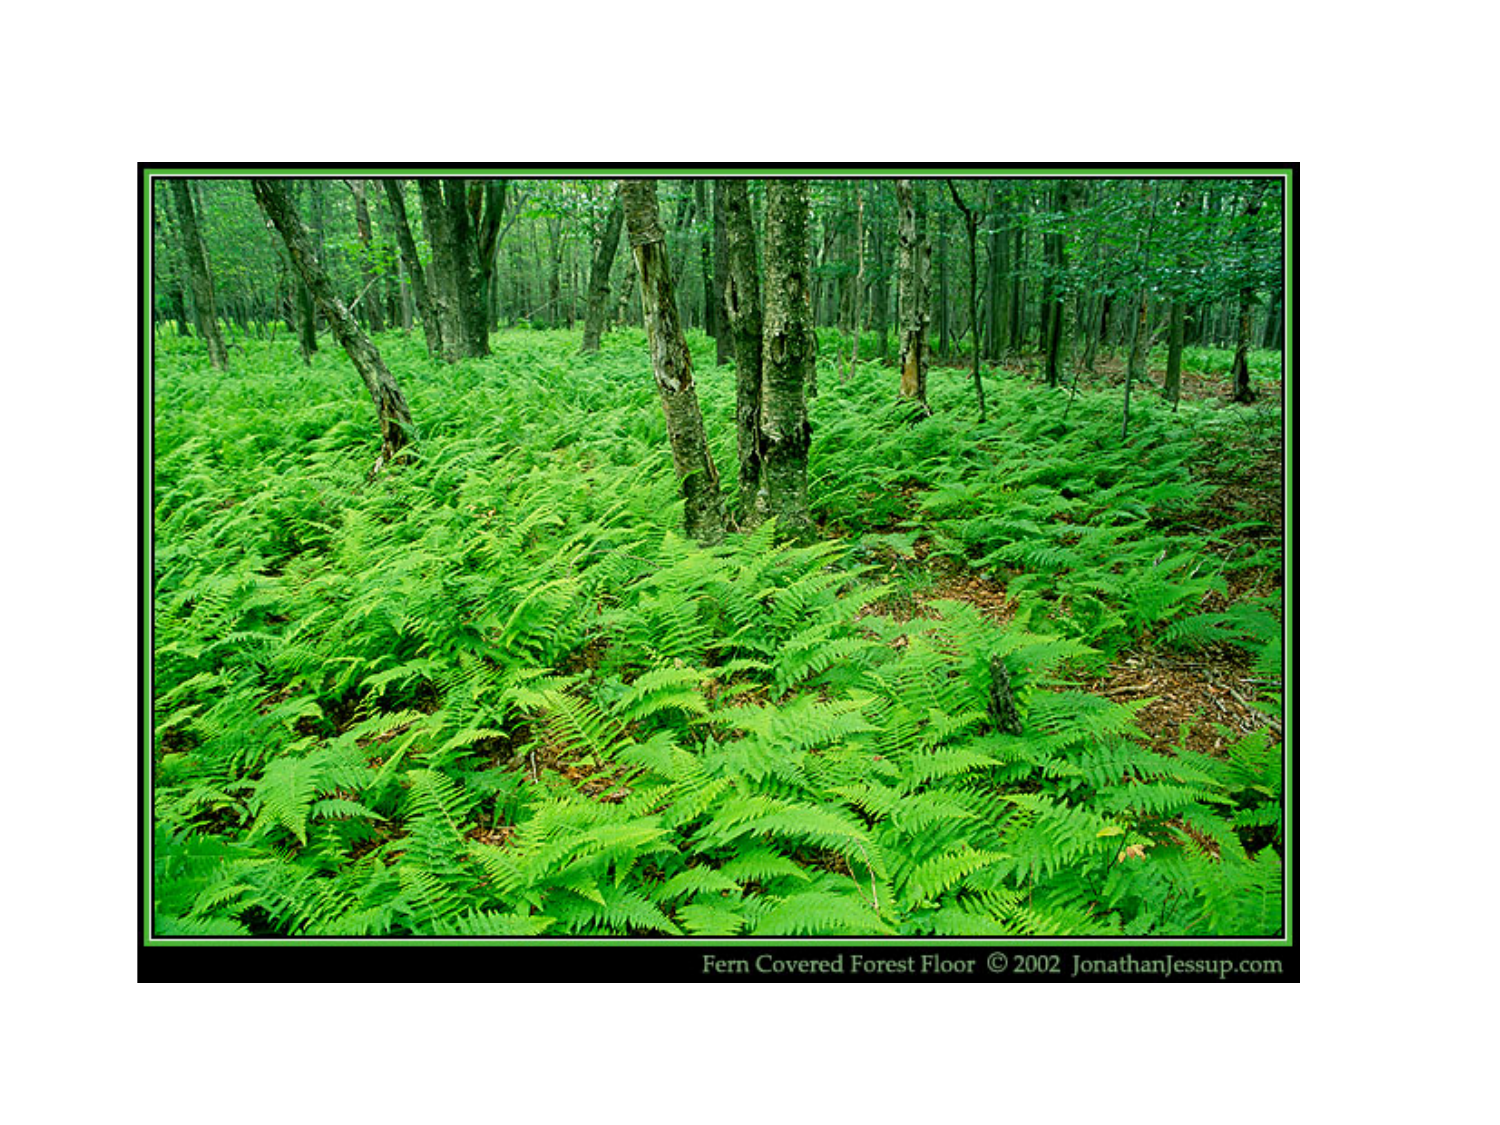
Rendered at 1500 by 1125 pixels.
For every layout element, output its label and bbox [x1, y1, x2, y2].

picture [137, 162, 1301, 983]
